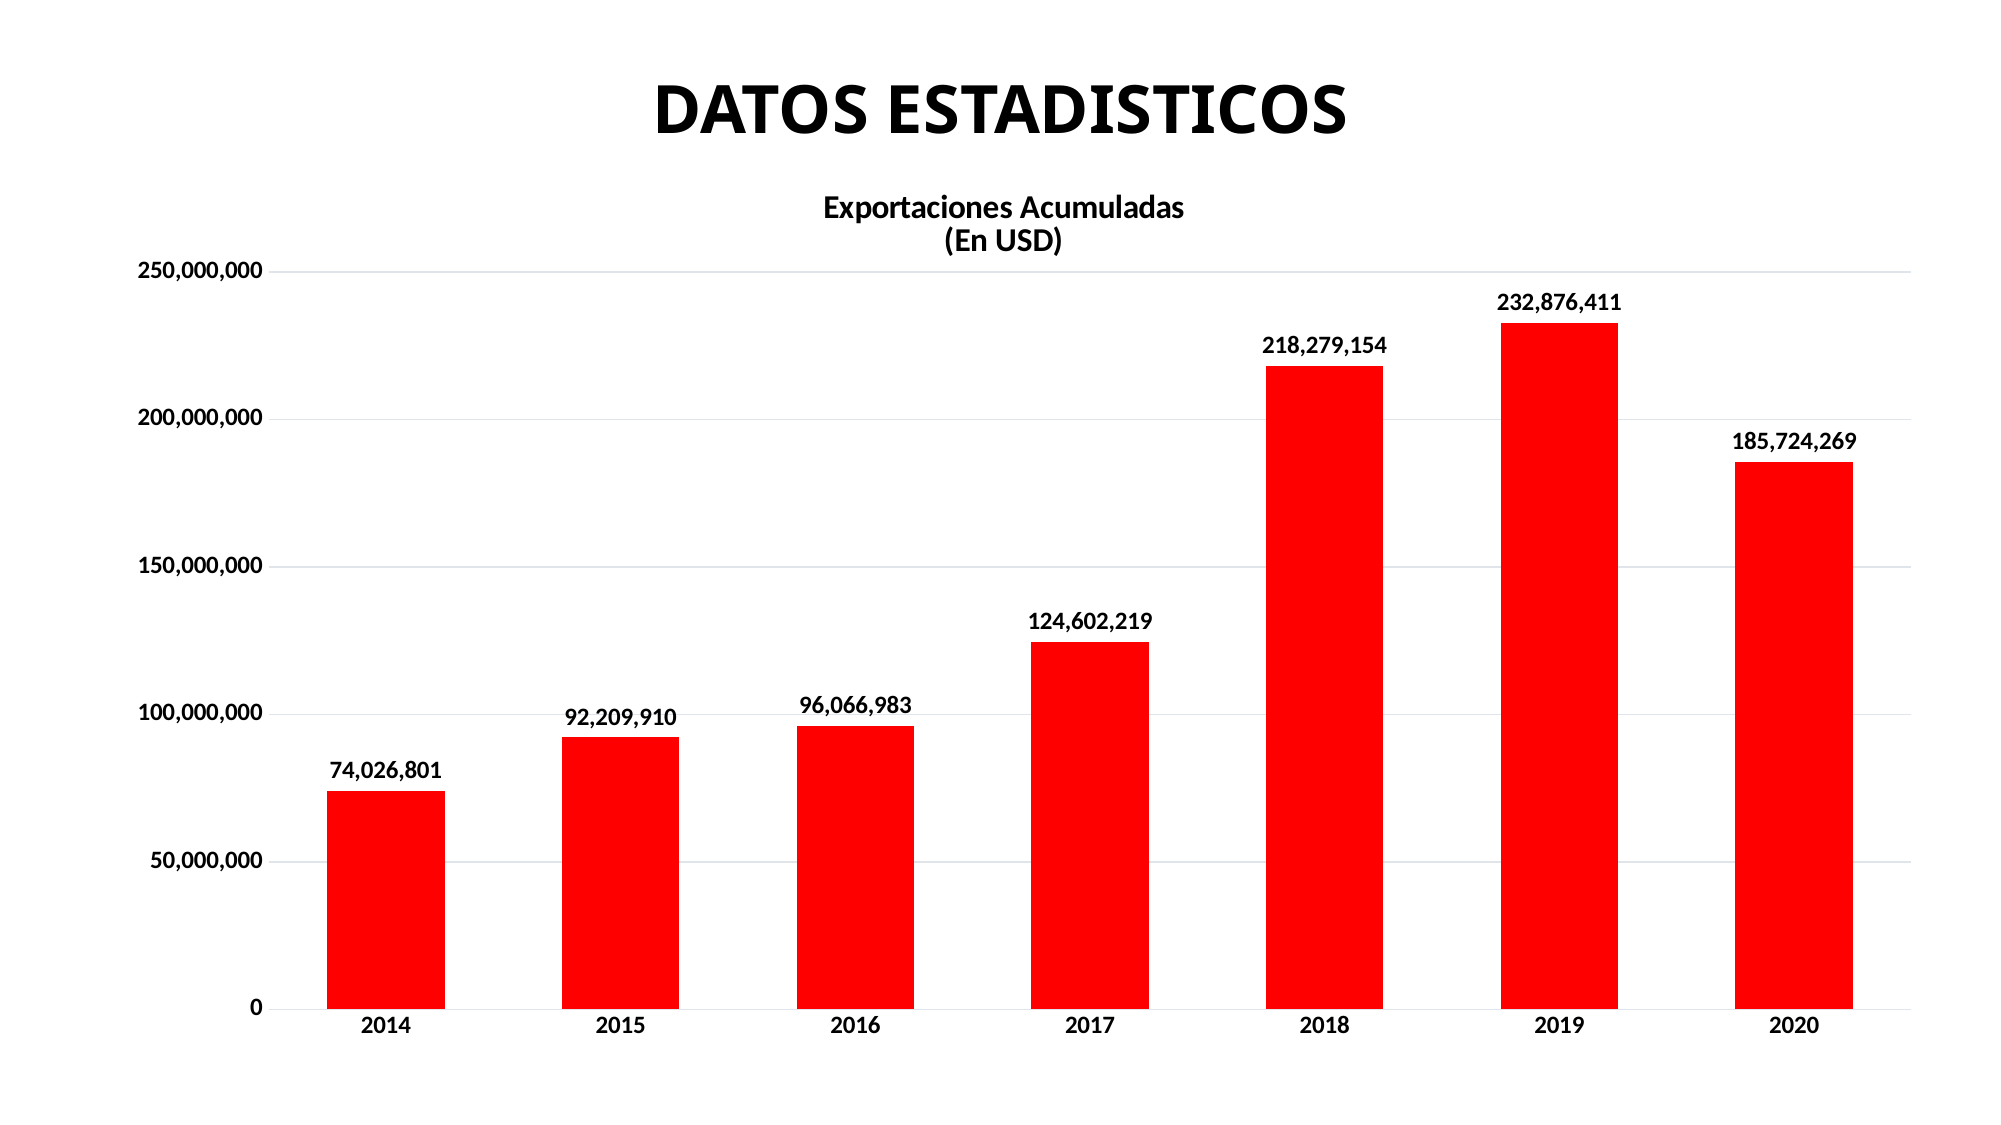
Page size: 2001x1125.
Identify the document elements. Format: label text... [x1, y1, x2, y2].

title DATOS ESTADISTICOS [137, 3, 1863, 156]
chart [57, 156, 1950, 1087]
